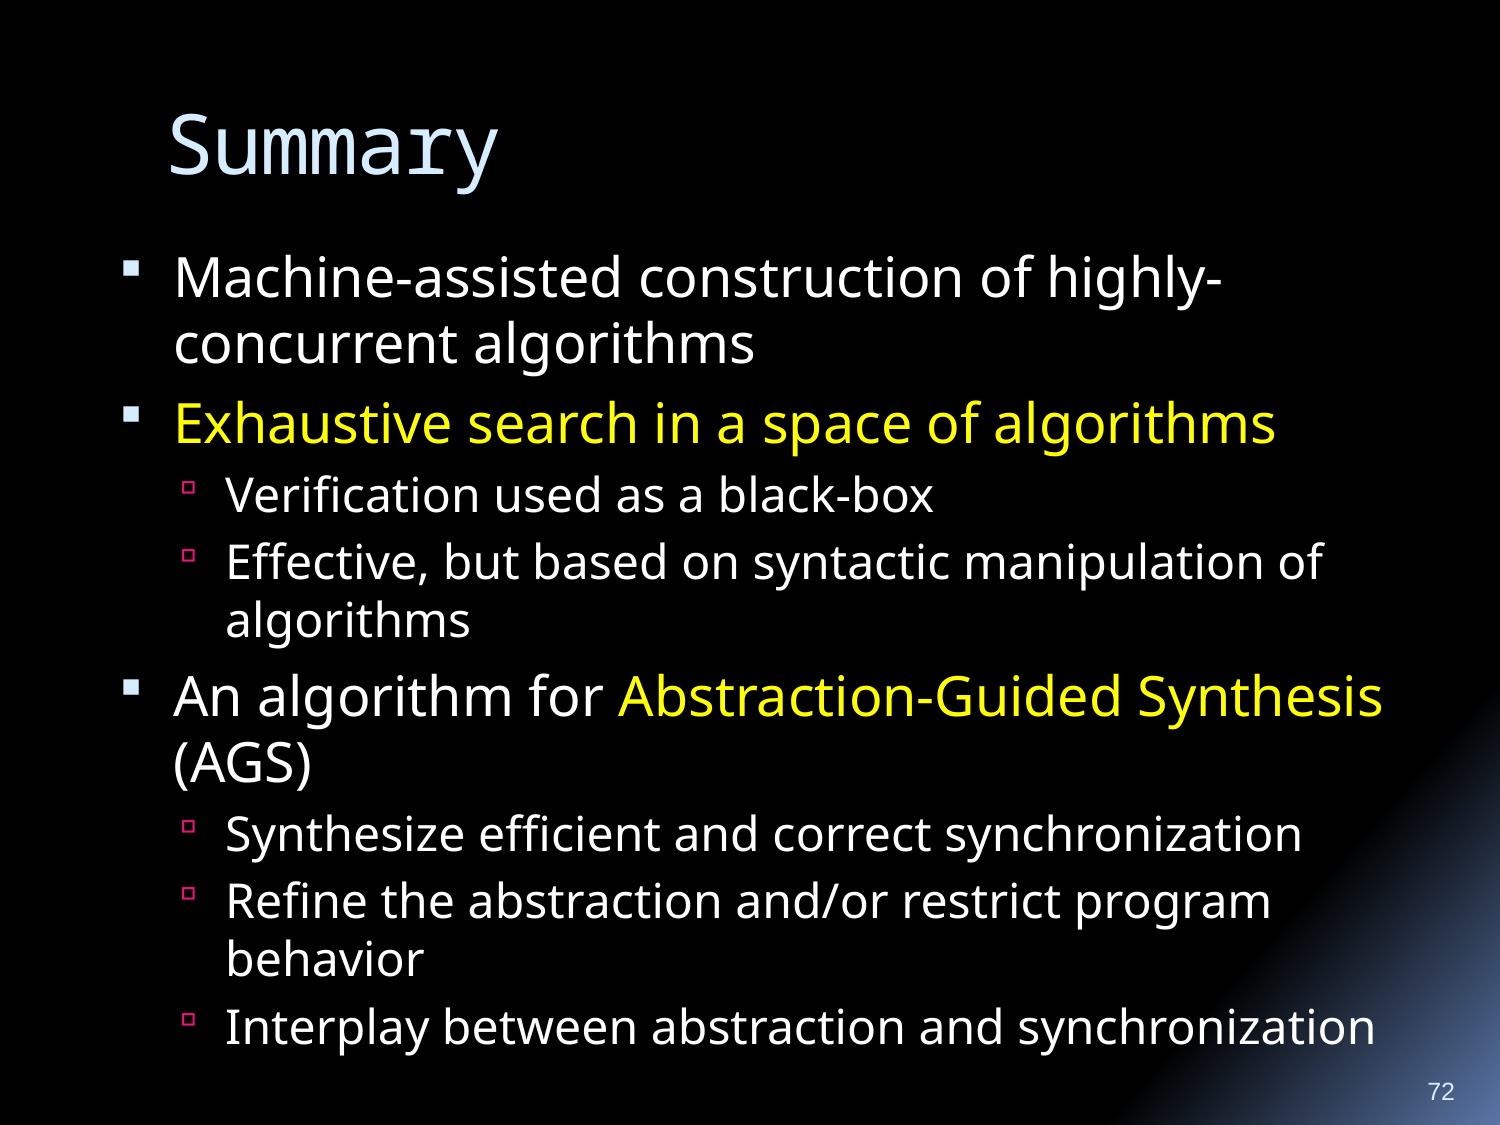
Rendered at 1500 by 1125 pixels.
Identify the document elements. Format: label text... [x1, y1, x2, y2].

list Machine-assisted construction of highly-concurrent algorithms Exhaustive search in a space of algorithms Verification used as a black-box Effective, but based on syntactic manipulation of algorithms An algorithm for Abstraction-Guided Synthesis (AGS) Synthesize efficient and correct synchronization Refine the abstraction and/or restrict program behavior Interplay between abstraction and synchronization [93, 234, 1475, 1067]
slide_number 72 [1412, 1052, 1488, 1113]
title Summary [150, 83, 1425, 234]
